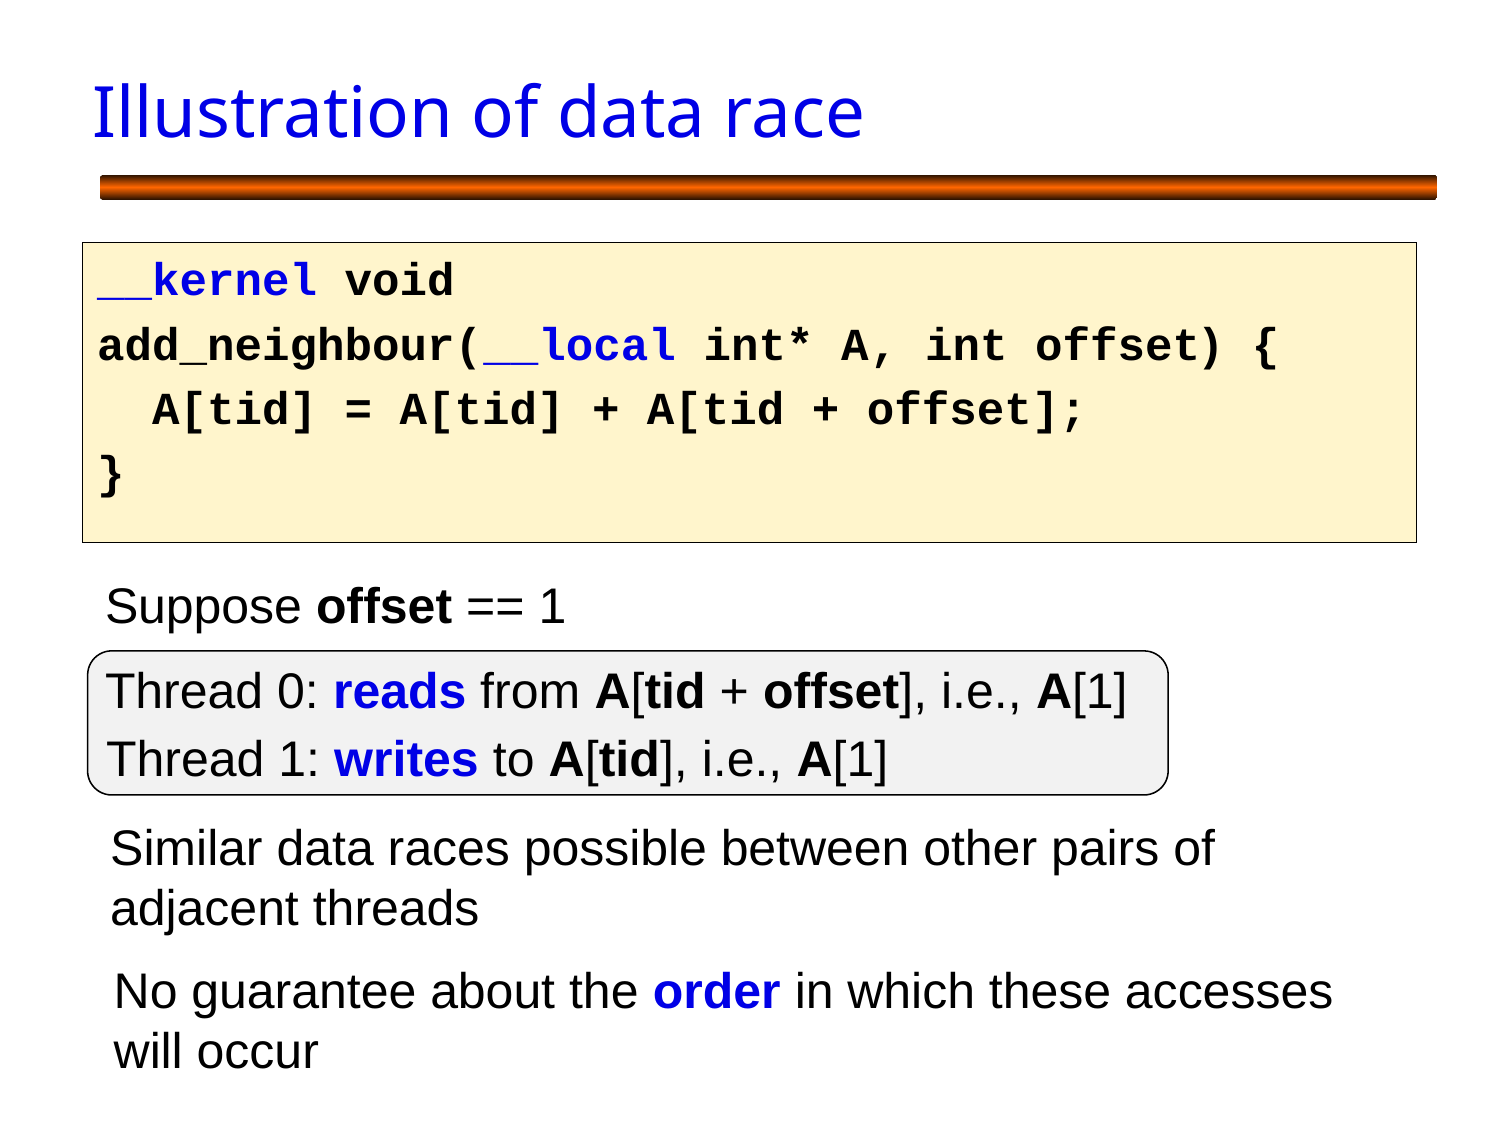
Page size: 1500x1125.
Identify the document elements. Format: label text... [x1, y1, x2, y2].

text_box No guarantee about the order in which these accesses will occur [98, 951, 1414, 1086]
text_box Thread 0: reads from A[tid + offset], i.e., A[1] [90, 650, 1227, 726]
text_box [87, 664, 91, 784]
text_box Similar data races possible between other pairs of adjacent threads [95, 808, 1398, 944]
text_box Thread 1: writes to A[tid], i.e., A[1] [91, 719, 1228, 794]
list __kernel void add_neighbour( ) { A[tid] = A[tid] + A[tid + offset]; } [82, 242, 1417, 543]
text_box Suppose offset == 1 [90, 565, 594, 641]
text_box , int offset [855, 307, 1227, 383]
text_box __local int* A [468, 307, 855, 383]
title Illustration of data race [77, 32, 1456, 187]
